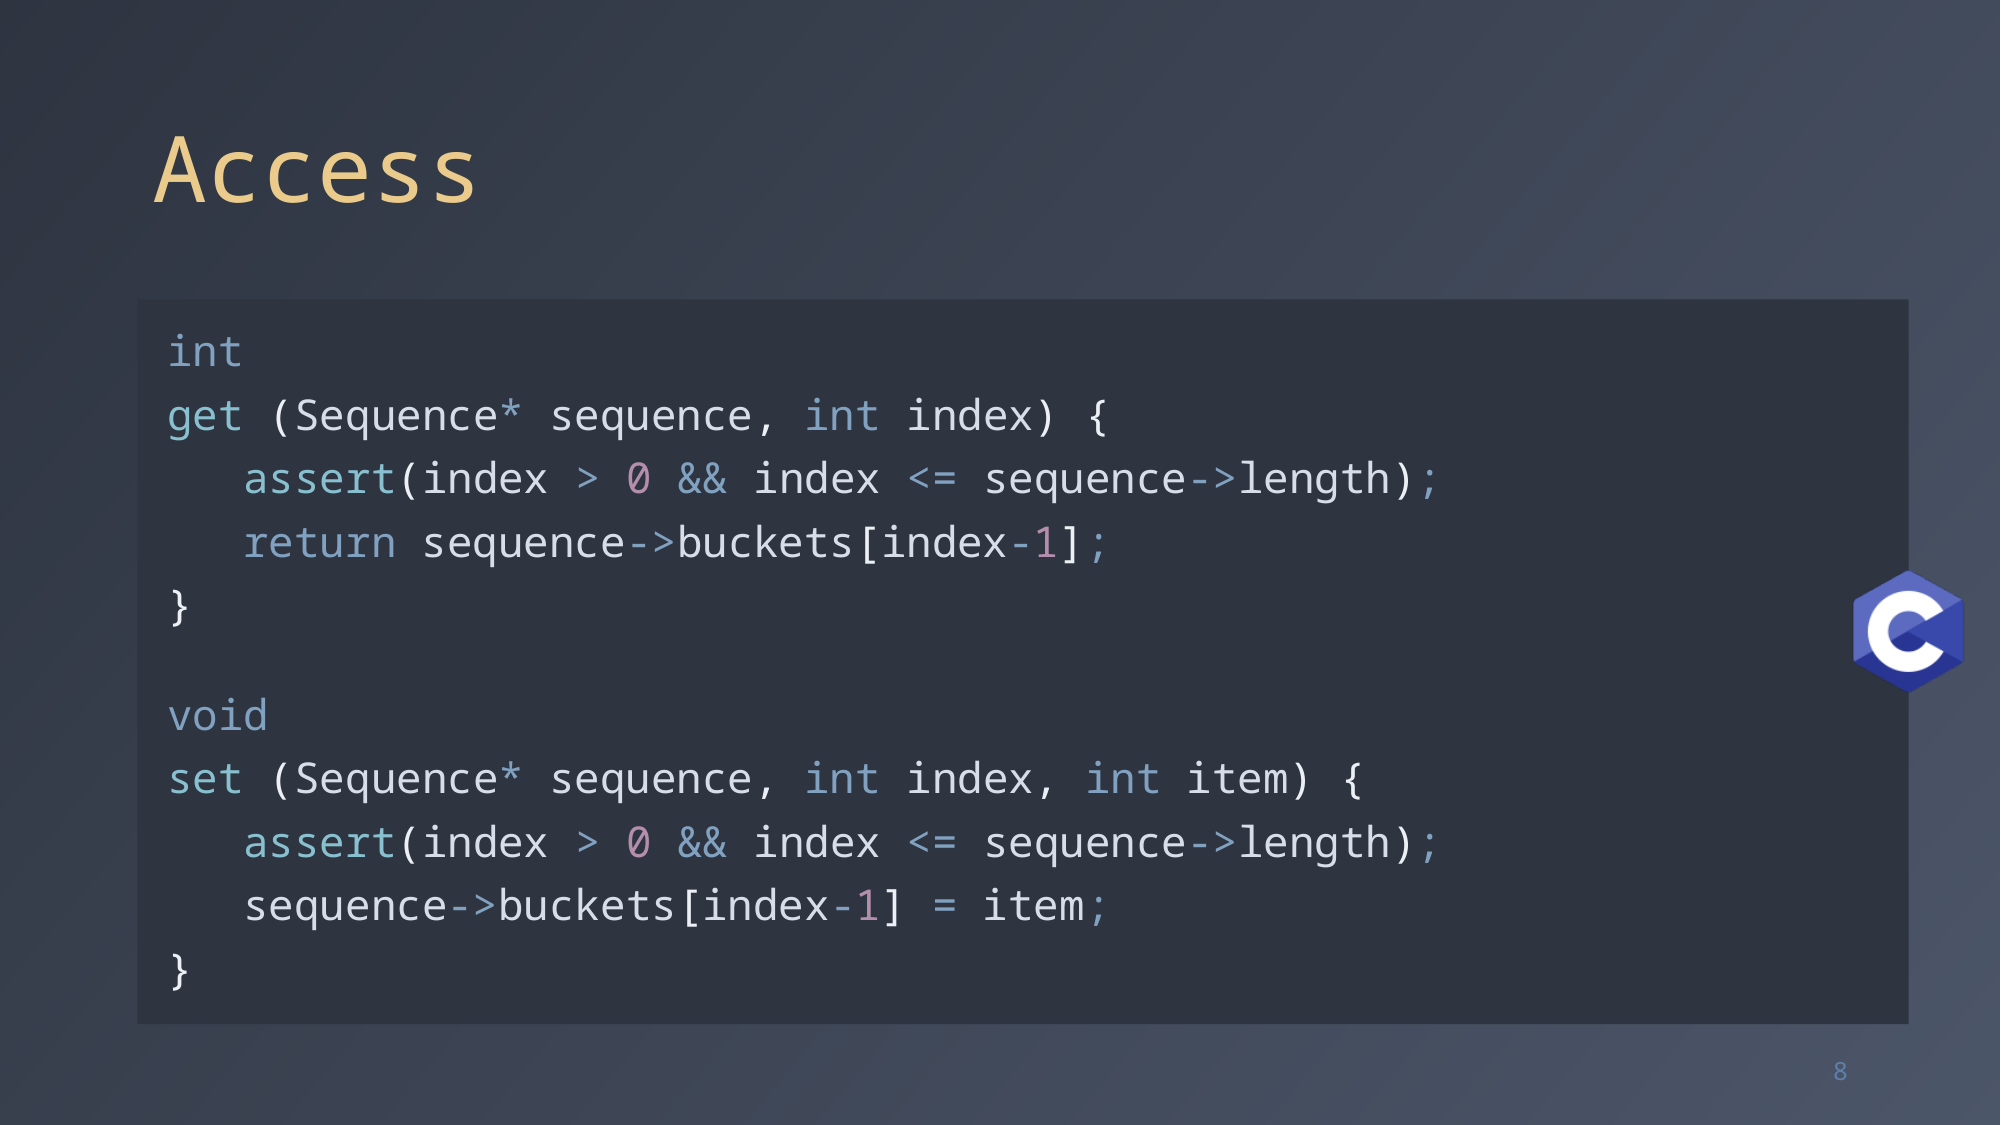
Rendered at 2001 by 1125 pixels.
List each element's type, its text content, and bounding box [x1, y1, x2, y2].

picture [1839, 562, 1978, 701]
slide_number 8 [1738, 1042, 1863, 1103]
list int get (Sequence* sequence, int index) { assert(index > 0 && index <= sequence->length); return sequence->buckets[index-1]; } void set (Sequence* sequence, int index, int item) { assert(index > 0 && index <= sequence->length); sequence->buckets[index-1] = item; } [137, 299, 1909, 1025]
title Access [137, 26, 1863, 230]
